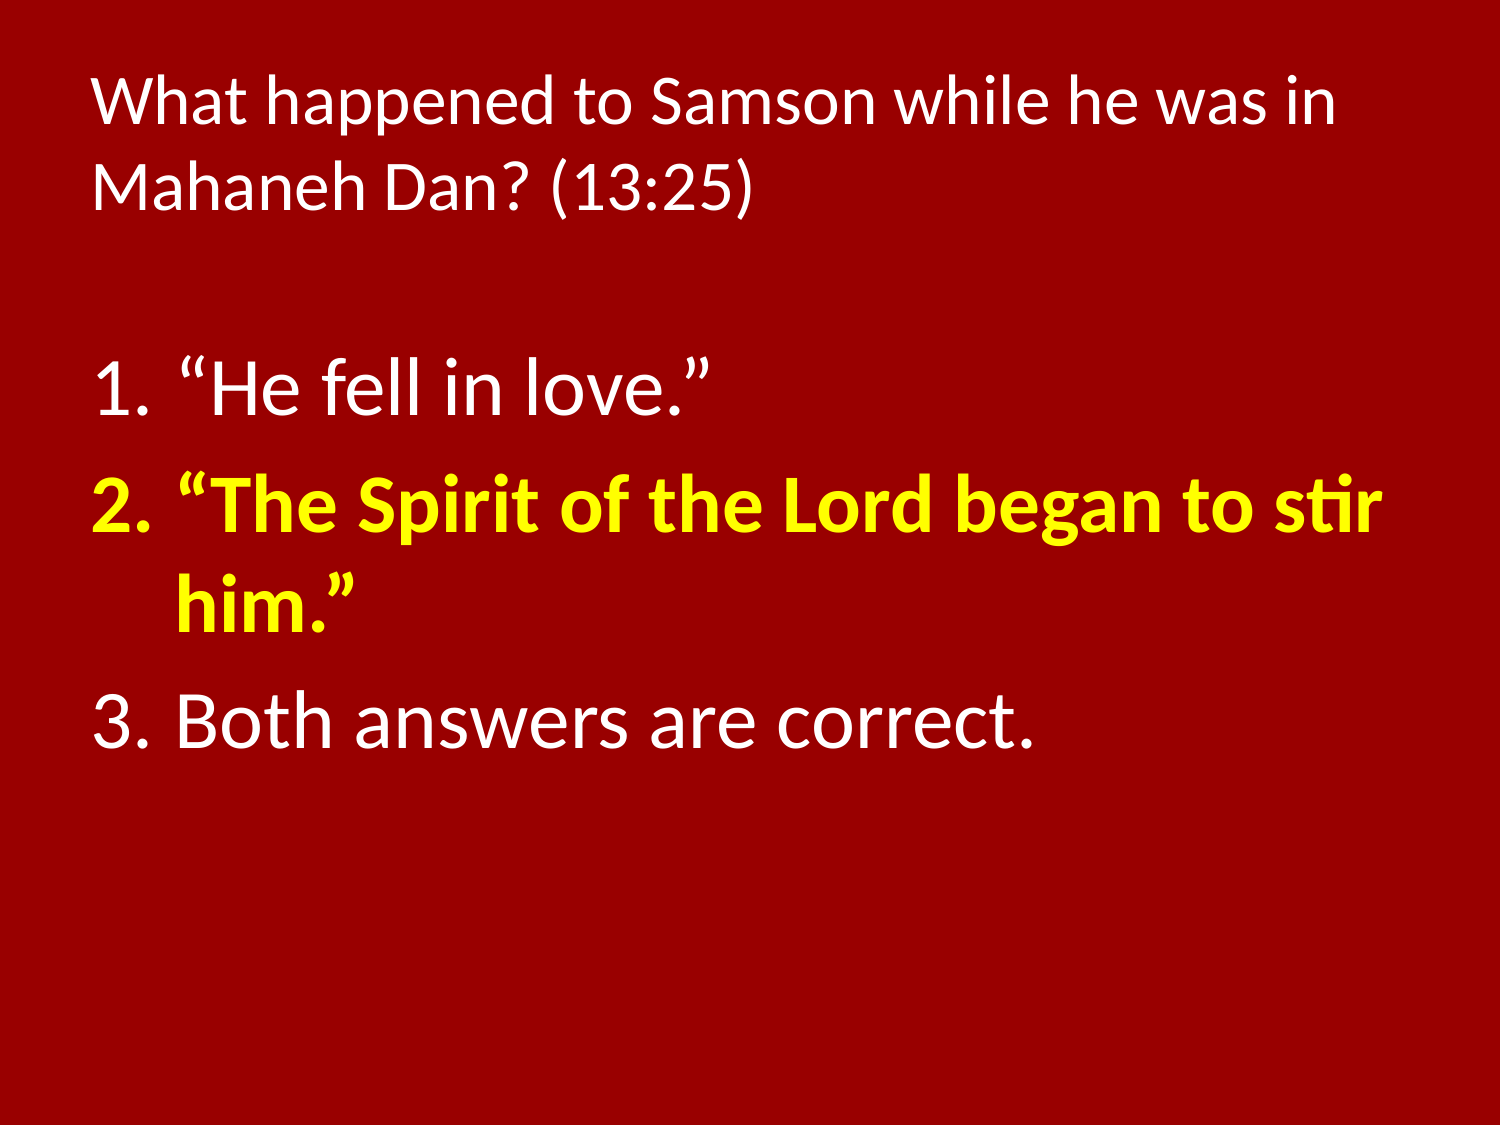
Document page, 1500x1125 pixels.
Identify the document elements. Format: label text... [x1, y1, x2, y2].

title What happened to Samson while he was in Mahaneh Dan? (13:25) [75, 45, 1425, 233]
list “He fell in love.” “The Spirit of the Lord began to stir him.” Both answers are correct. [75, 324, 1425, 1005]
